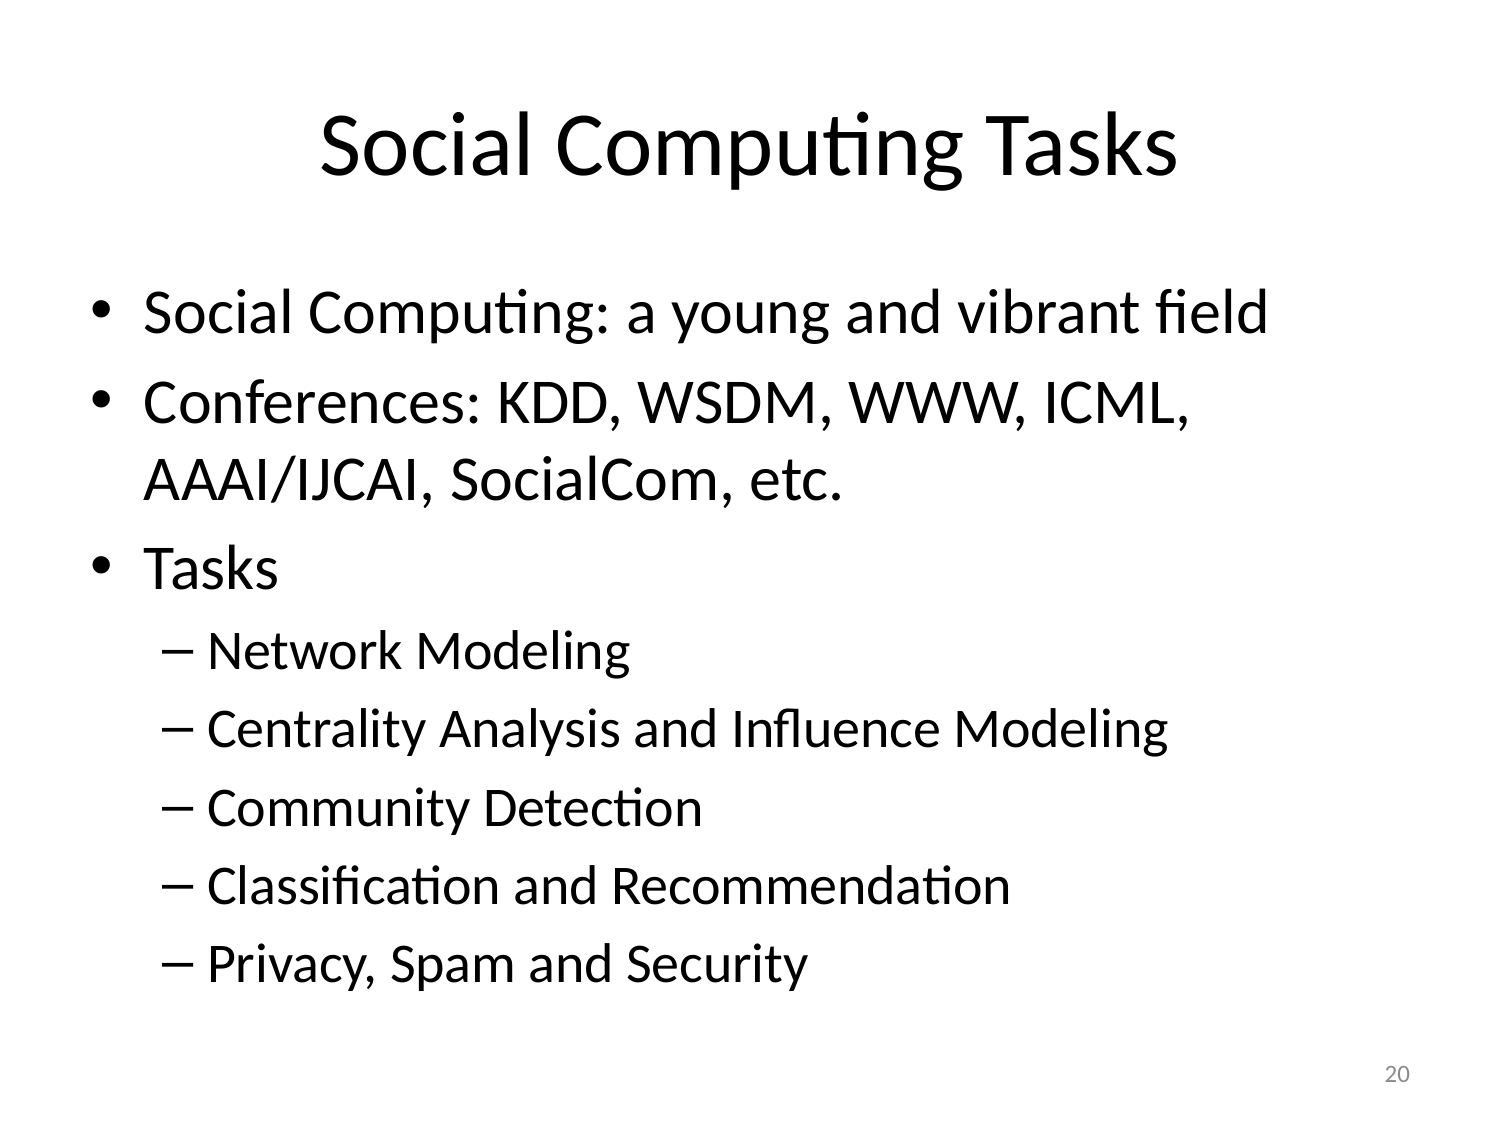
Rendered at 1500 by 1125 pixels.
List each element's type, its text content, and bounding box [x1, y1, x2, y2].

title Social Computing Tasks [74, 44, 1426, 233]
slide_number 20 [1074, 1042, 1425, 1103]
list Social Computing: a young and vibrant field Conferences: KDD, WSDM, WWW, ICML, AAAI/IJCAI, SocialCom, etc. Tasks Network Modeling Centrality Analysis and Influence Modeling Community Detection Classification and Recommendation Privacy, Spam and Security [74, 262, 1426, 1006]
